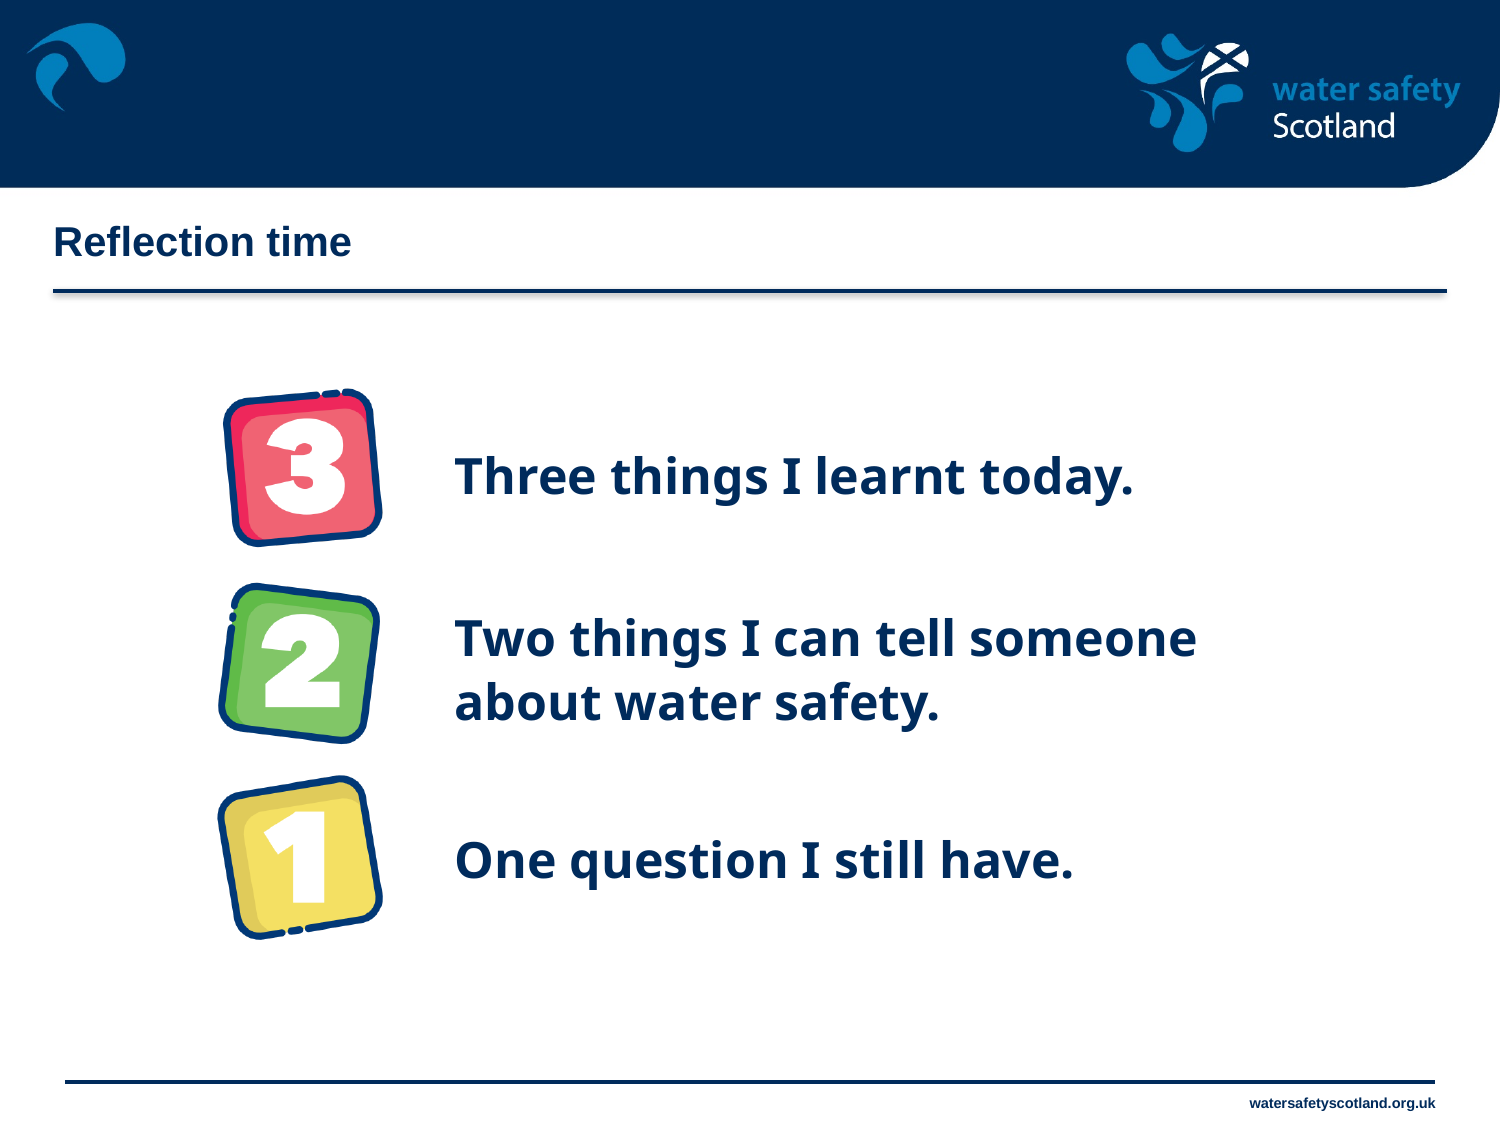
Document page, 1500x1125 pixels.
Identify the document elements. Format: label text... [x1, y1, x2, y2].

picture [194, 361, 414, 972]
picture [0, 0, 1500, 224]
text_box Three things I learnt today. Two things I can tell someone about water safety. One question I still have. [454, 440, 1341, 889]
text_box Reflection time [53, 196, 1214, 283]
